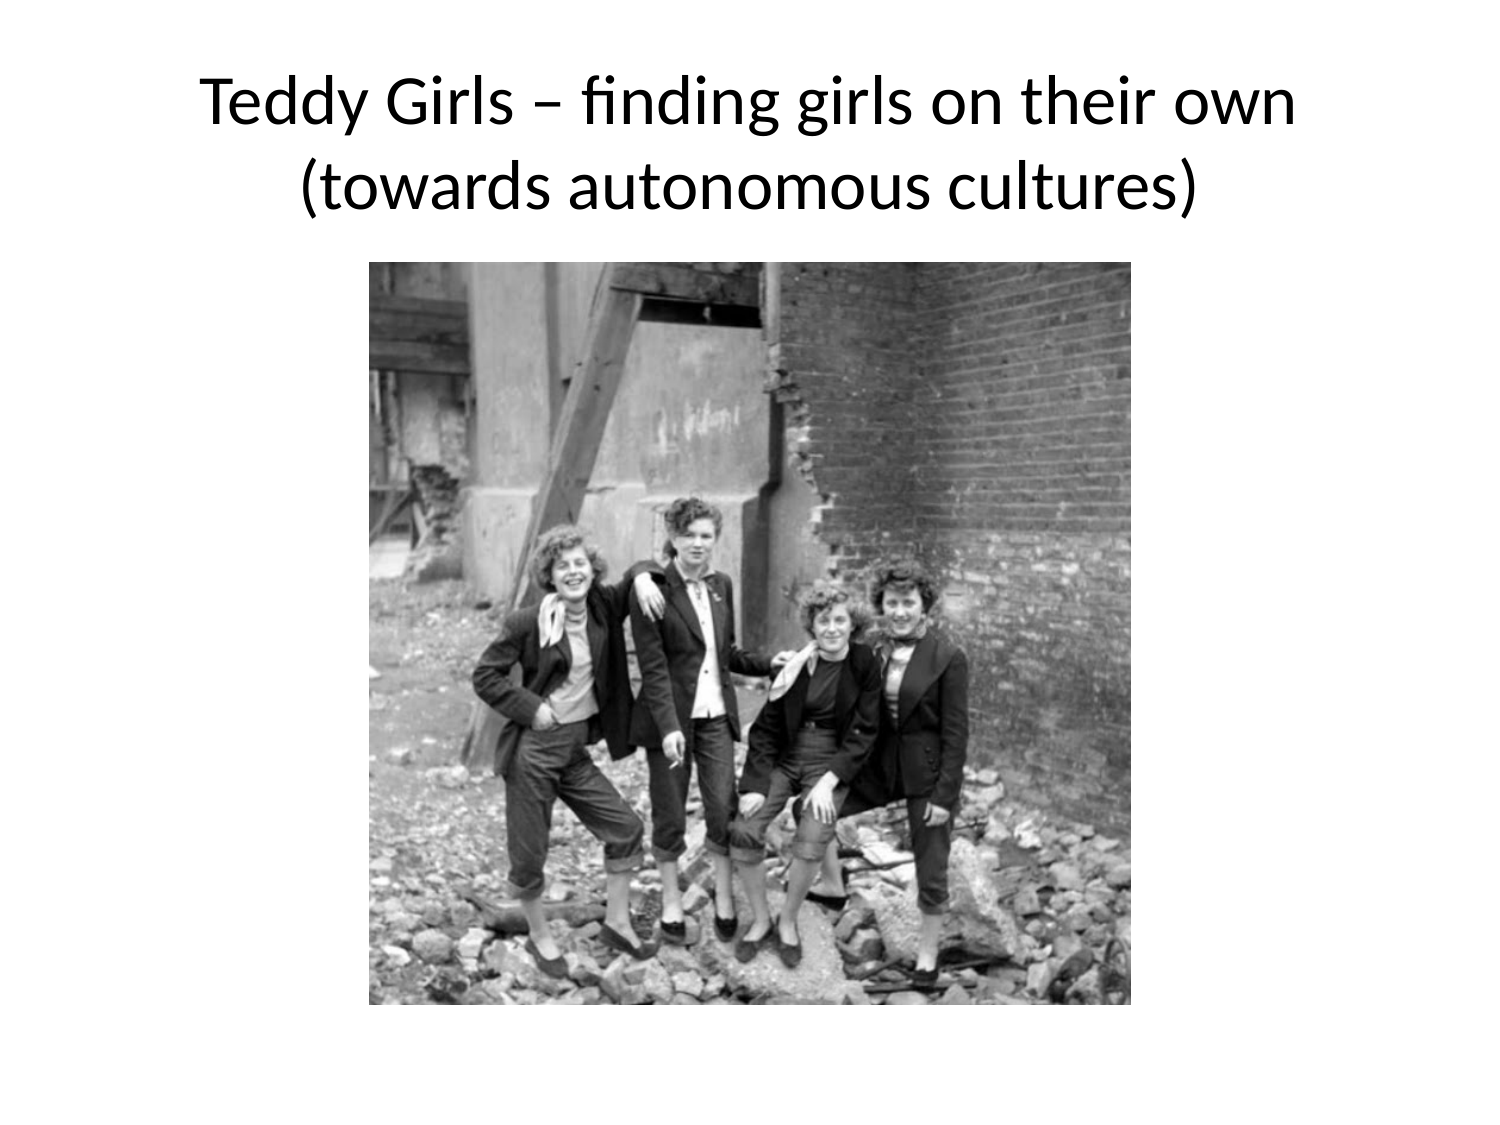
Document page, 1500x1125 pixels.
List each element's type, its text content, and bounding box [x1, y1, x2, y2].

title Teddy Girls – finding girls on their own (towards autonomous cultures) [75, 45, 1425, 233]
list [369, 262, 1131, 1006]
